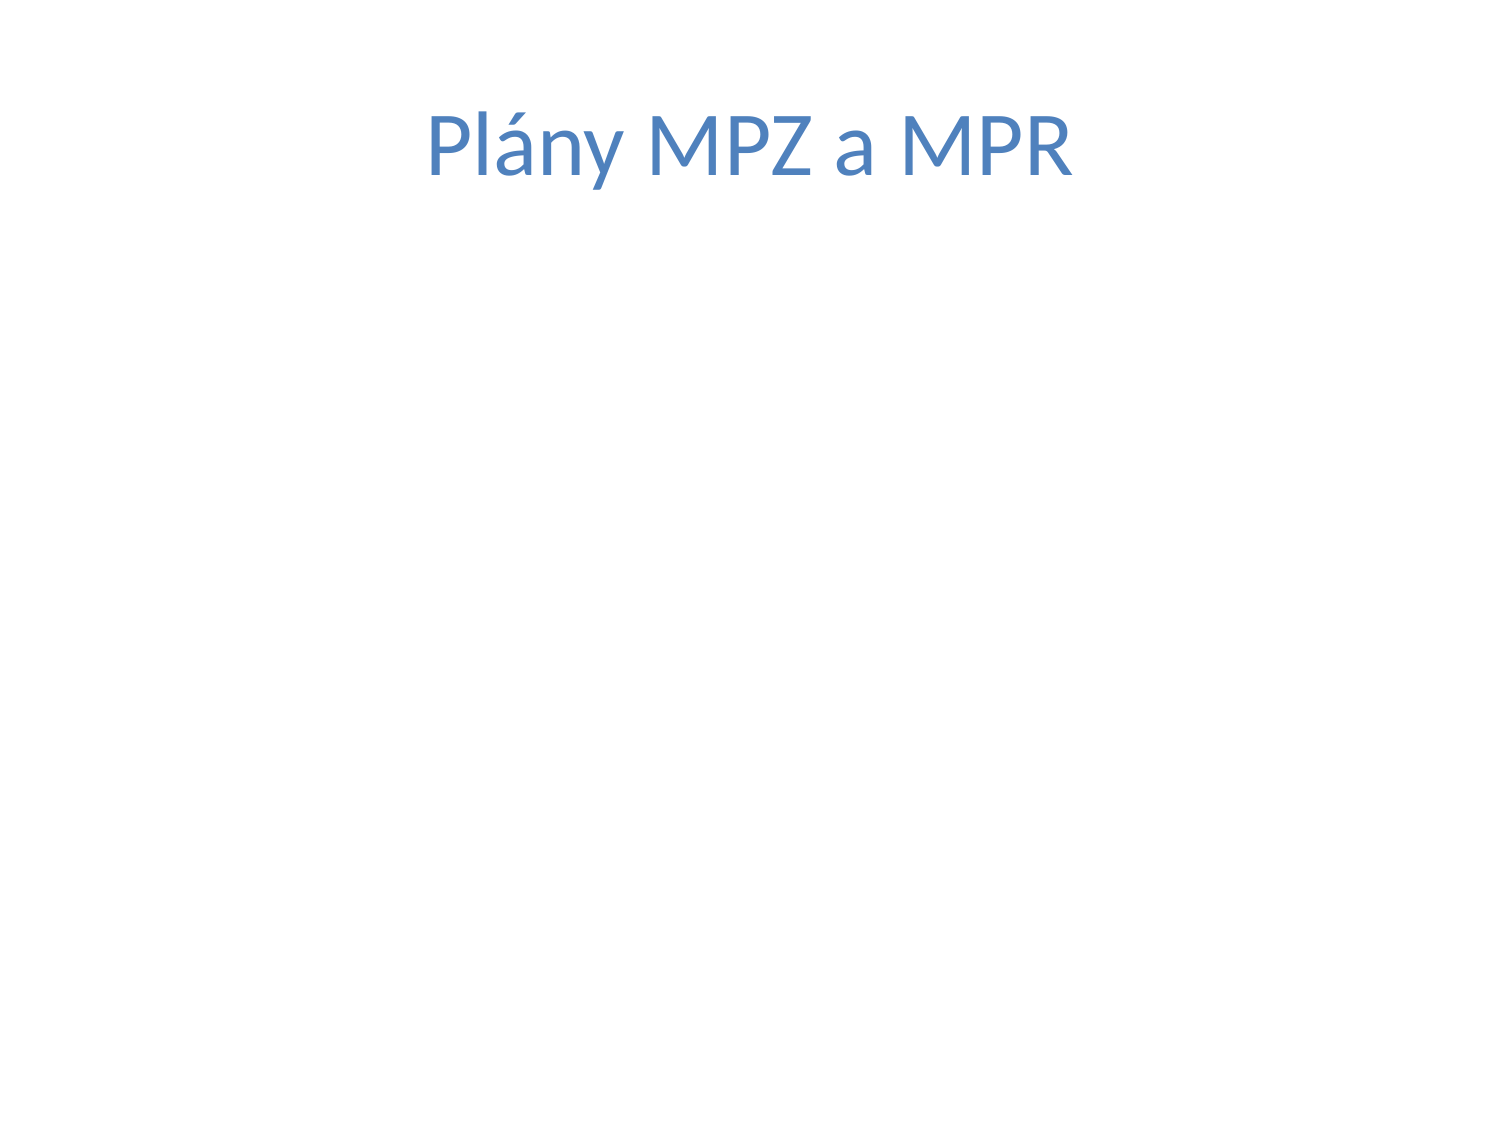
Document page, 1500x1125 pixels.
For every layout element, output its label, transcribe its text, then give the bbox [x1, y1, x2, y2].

title Plány MPZ a MPR [75, 45, 1425, 233]
